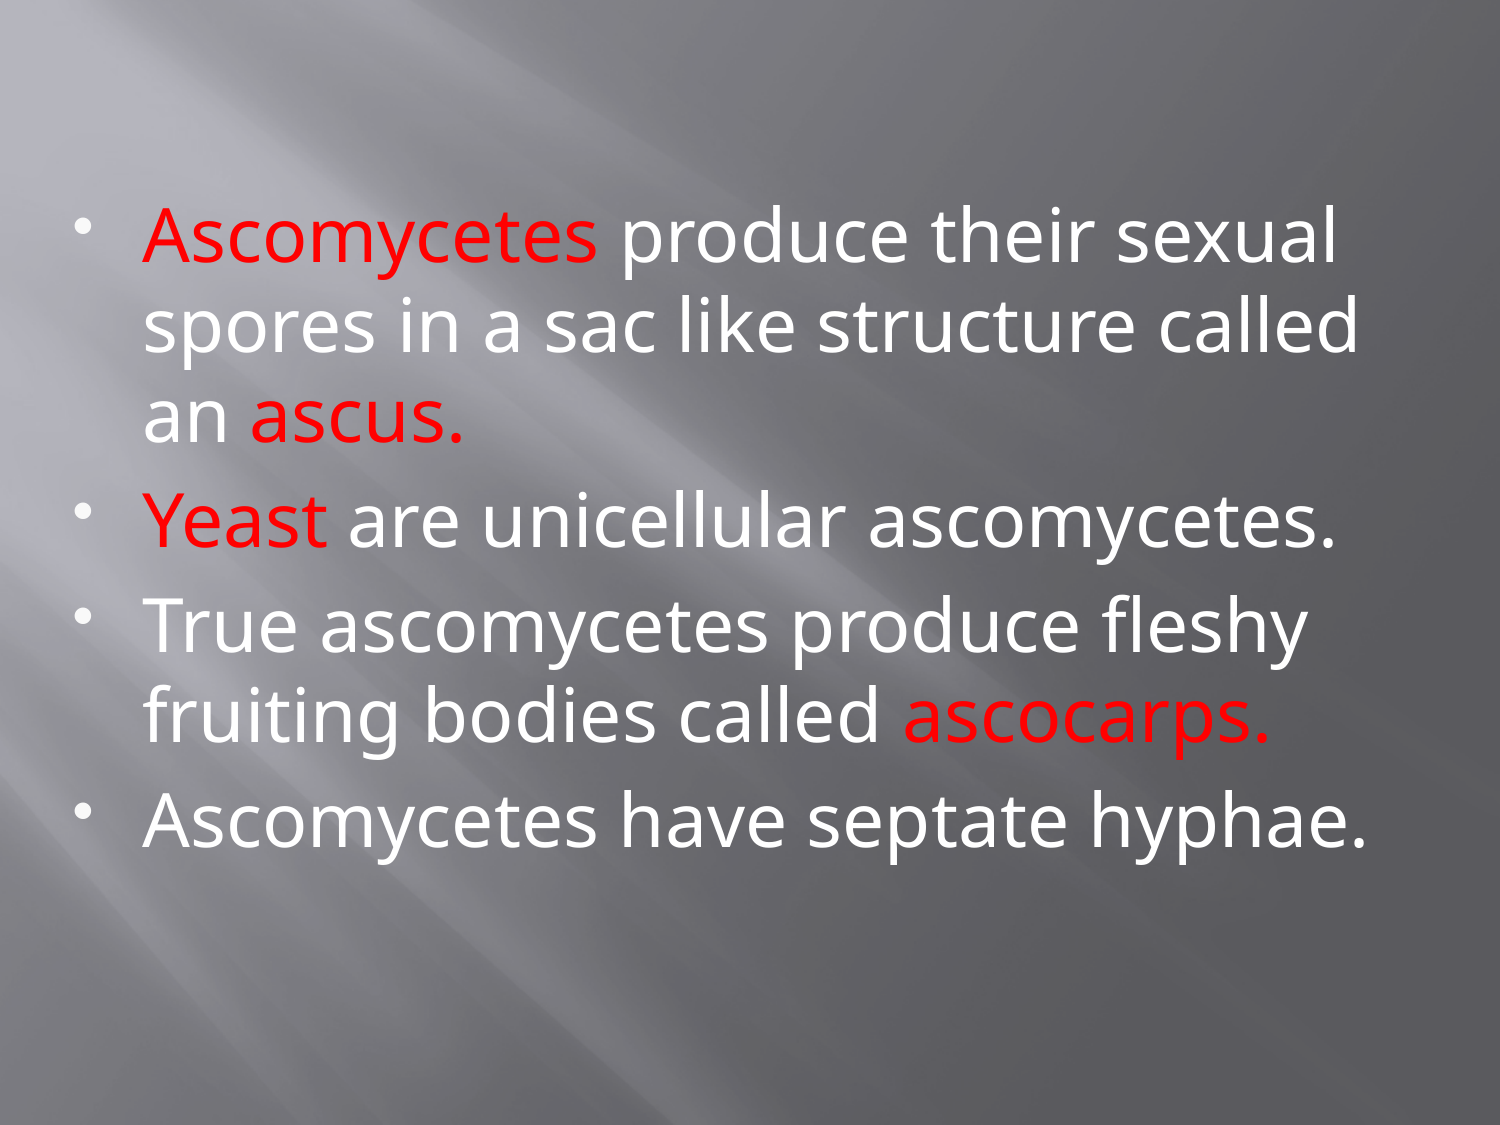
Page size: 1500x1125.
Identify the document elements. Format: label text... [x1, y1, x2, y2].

list Ascomycetes produce their sexual spores in a sac like structure called an ascus. Yeast are unicellular ascomycetes. True ascomycetes produce fleshy fruiting bodies called ascocarps. Ascomycetes have septate hyphae. [37, 75, 1463, 1023]
